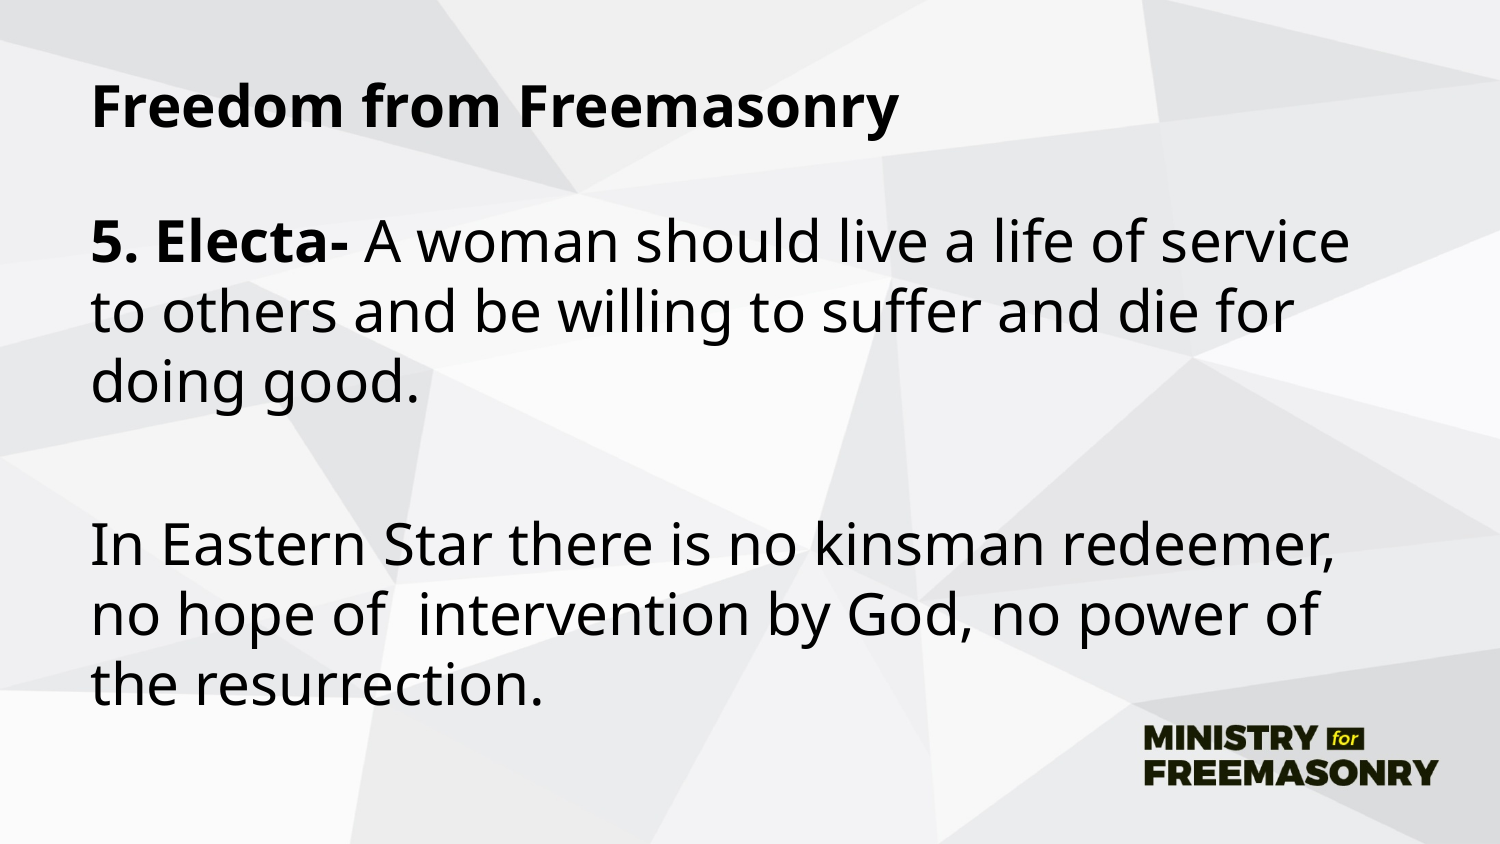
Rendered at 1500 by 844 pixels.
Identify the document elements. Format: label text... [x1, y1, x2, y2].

list 5. Electa- A woman should live a life of service to others and be willing to suffer and die for doing good. In Eastern Star there is no kinsman redeemer, no hope of intervention by God, no power of the resurrection. [75, 196, 1425, 754]
title Freedom from Freemasonry [75, 33, 1425, 175]
picture [0, 0, 1500, 844]
